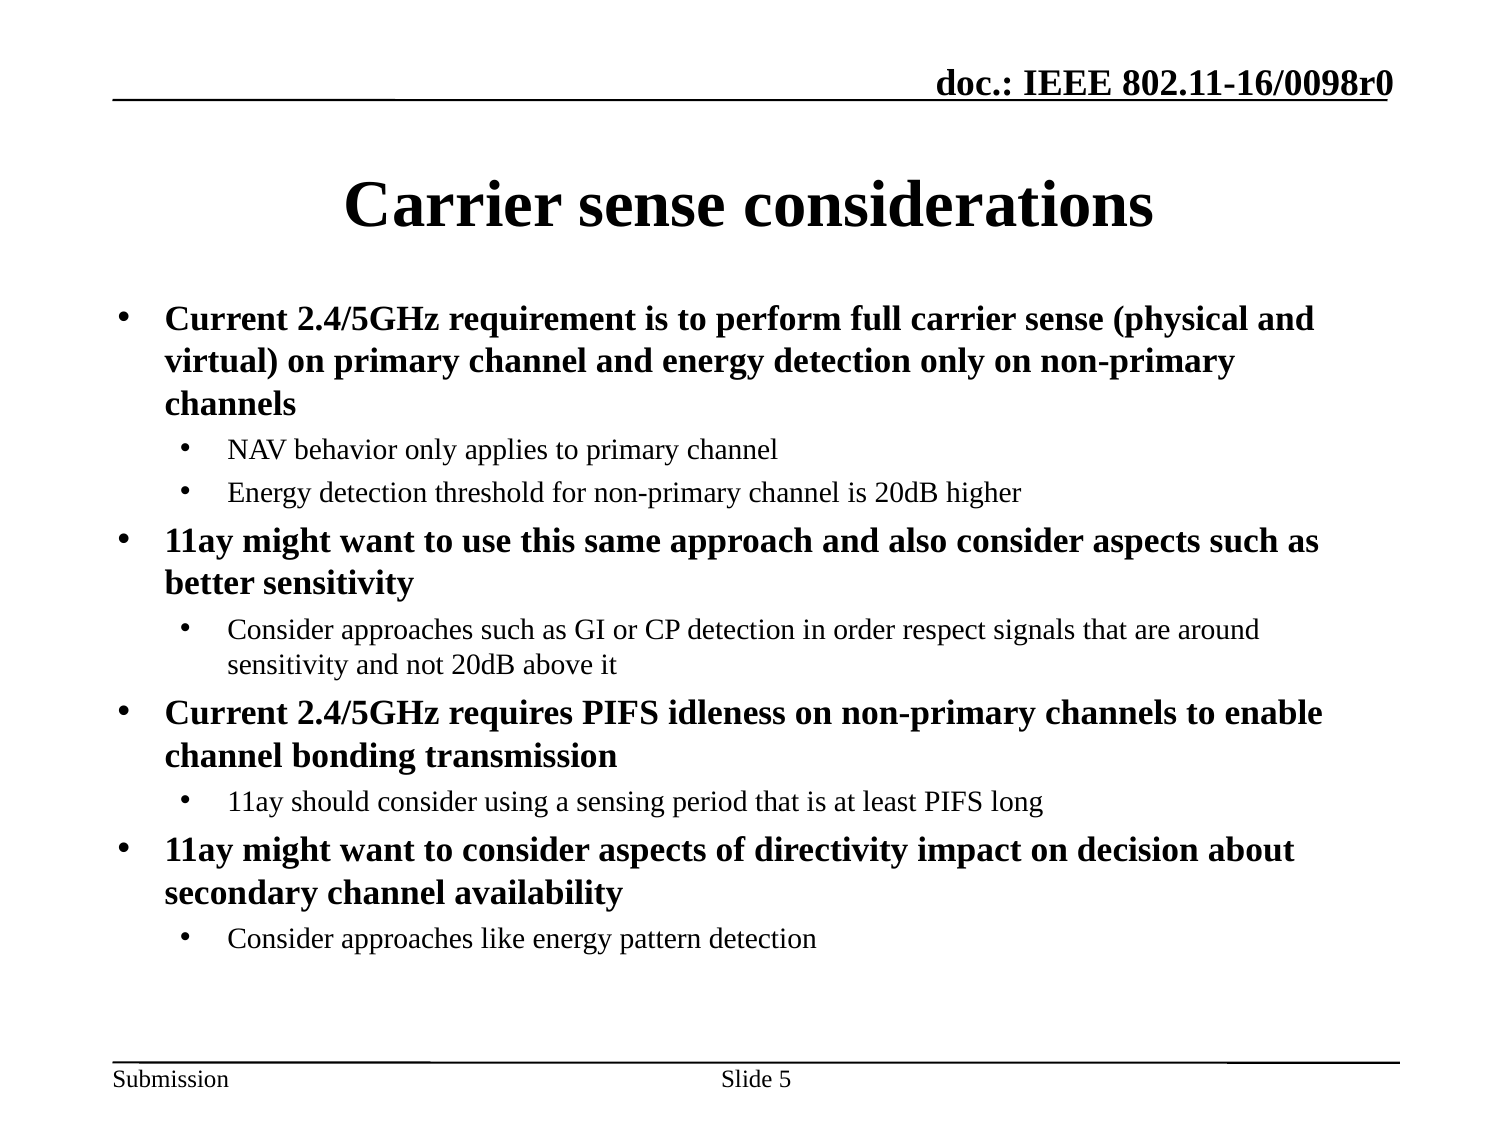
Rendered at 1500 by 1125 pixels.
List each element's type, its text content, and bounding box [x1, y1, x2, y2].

title Carrier sense considerations [112, 112, 1388, 288]
list Current 2.4/5GHz requirement is to perform full carrier sense (physical and virtual) on primary channel and energy detection only on non-primary channels NAV behavior only applies to primary channel Energy detection threshold for non-primary channel is 20dB higher 11ay might want to use this same approach and also consider aspects such as better sensitivity Consider approaches such as GI or CP detection in order respect signals that are around sensitivity and not 20dB above it Current 2.4/5GHz requires PIFS idleness on non-primary channels to enable channel bonding transmission 11ay should consider using a sensing period that is at least PIFS long 11ay might want to consider aspects of directivity impact on decision about secondary channel availability Consider approaches like energy pattern detection [102, 286, 1378, 963]
slide_number 5 [712, 1061, 800, 1123]
